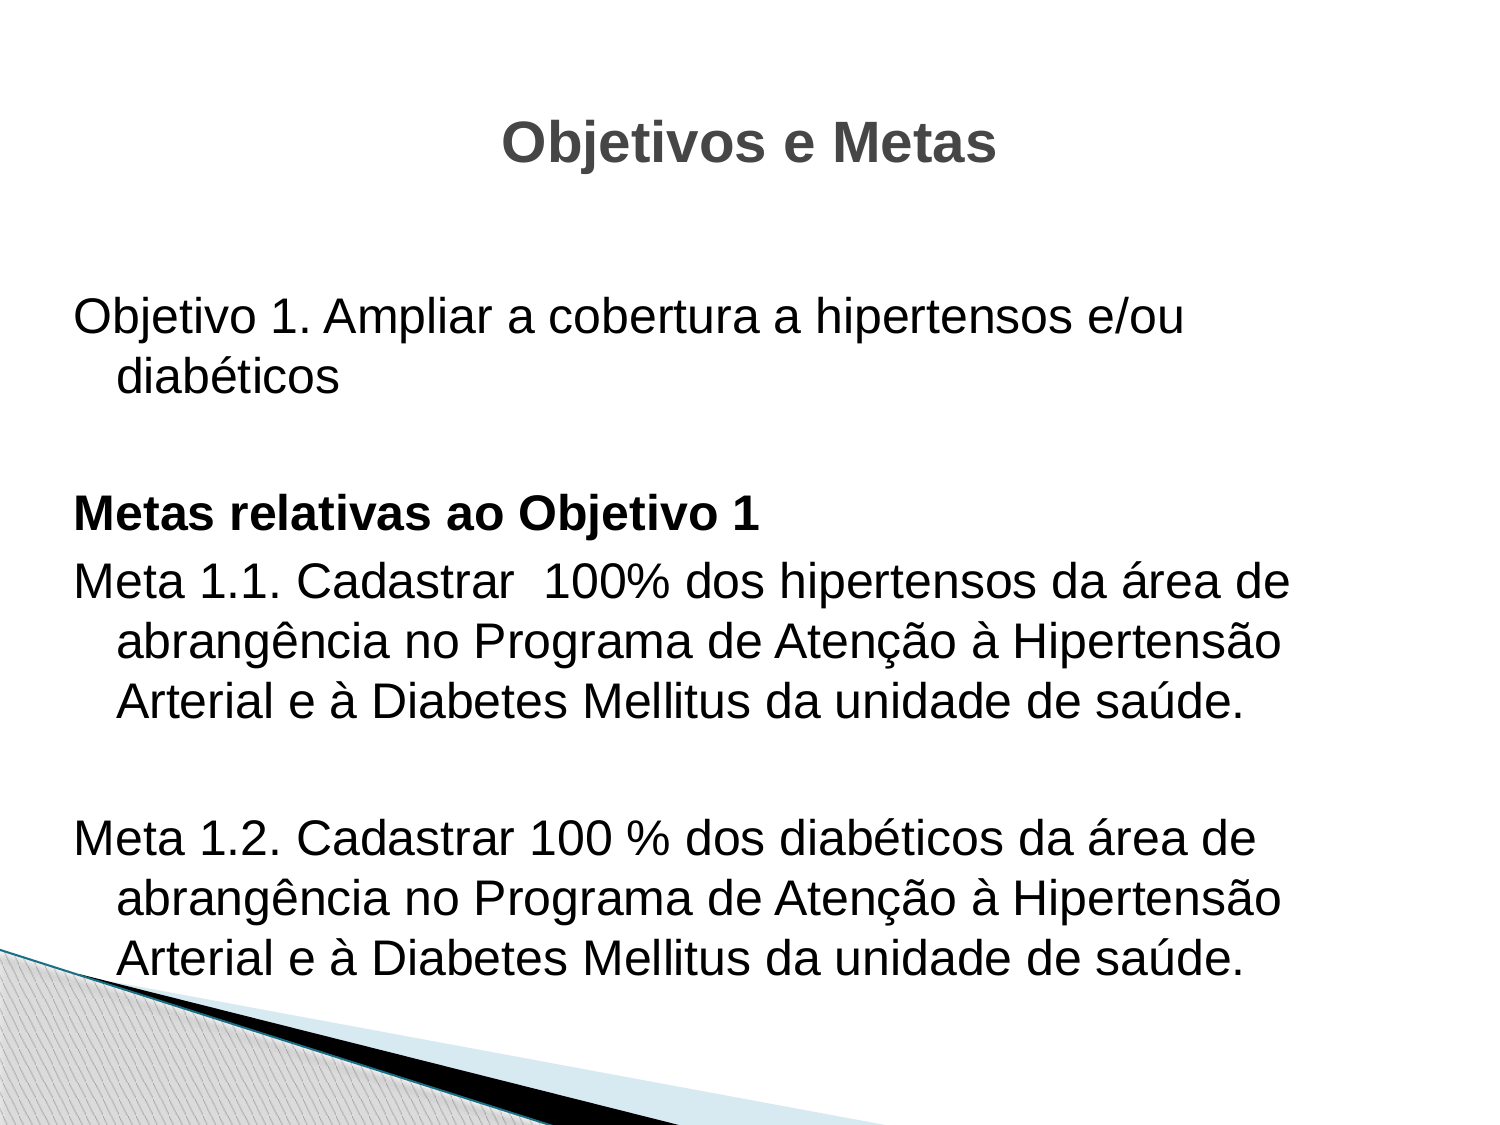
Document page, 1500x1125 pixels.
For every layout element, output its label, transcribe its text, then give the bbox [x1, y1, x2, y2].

list Objetivo 1. Ampliar a cobertura a hipertensos e/ou diabéticos Metas relativas ao Objetivo 1 Meta 1.1. Cadastrar 100% dos hipertensos da área de abrangência no Programa de Atenção à Hipertensão Arterial e à Diabetes Mellitus da unidade de saúde. Meta 1.2. Cadastrar 100 % dos diabéticos da área de abrangência no Programa de Atenção à Hipertensão Arterial e à Diabetes Mellitus da unidade de saúde. [41, 208, 1432, 1064]
title Objetivos e Metas [75, 45, 1425, 233]
